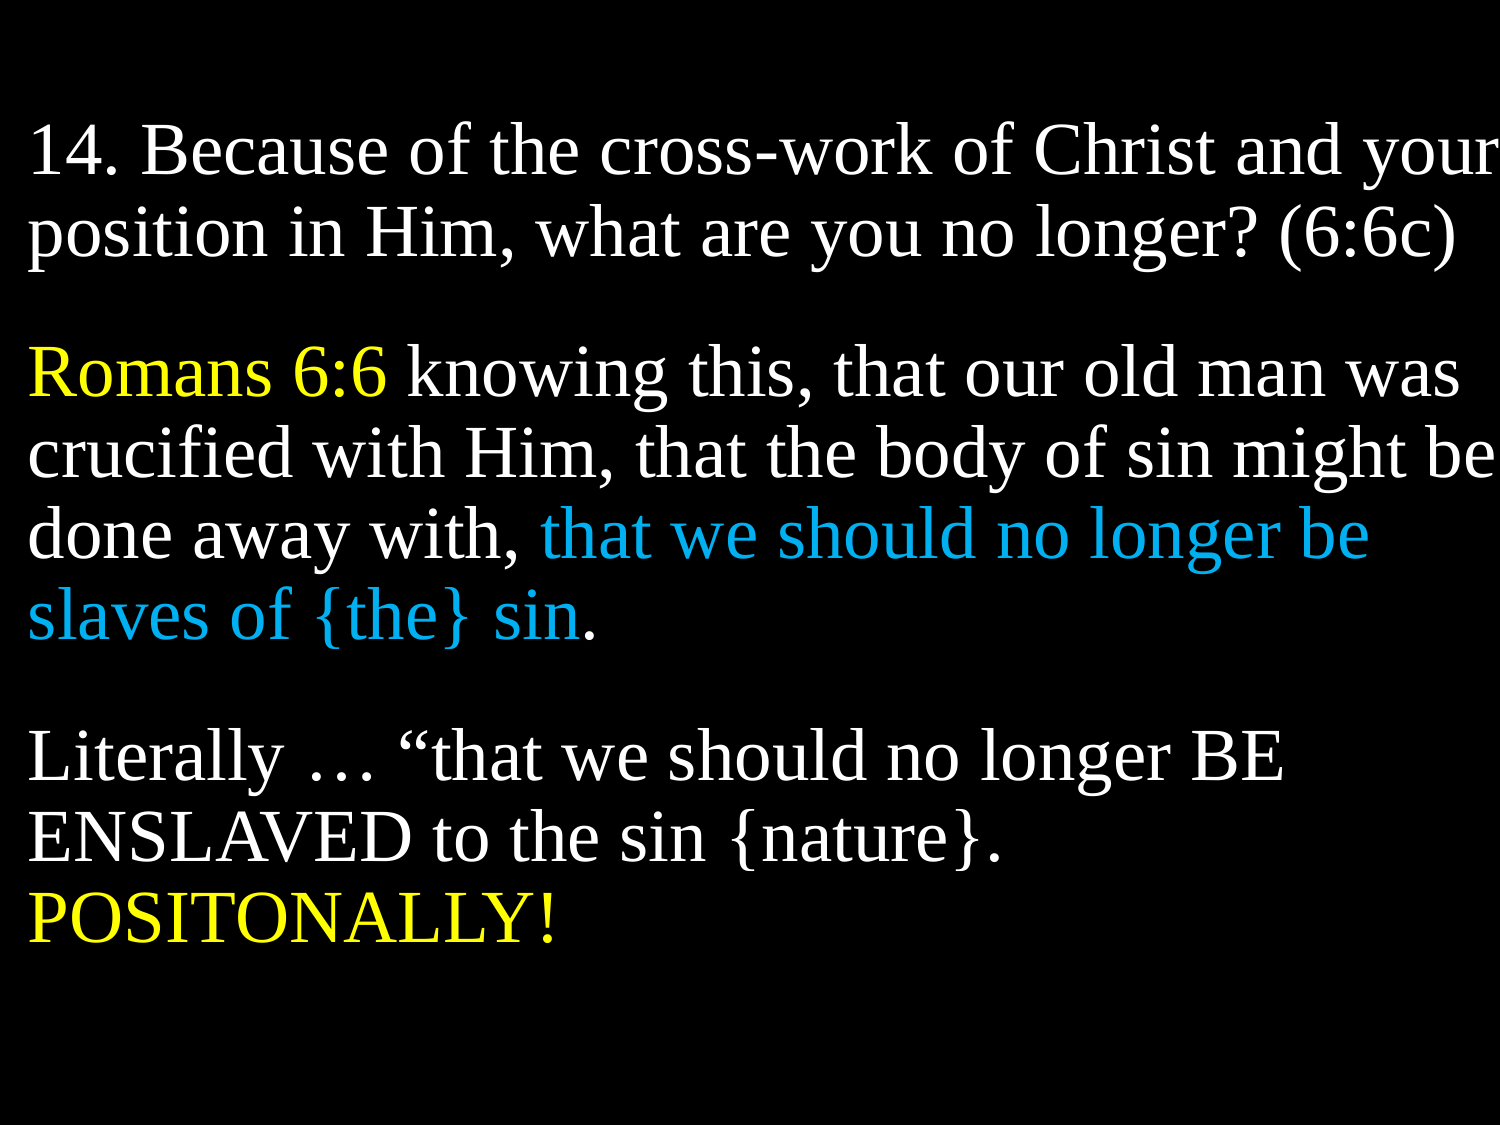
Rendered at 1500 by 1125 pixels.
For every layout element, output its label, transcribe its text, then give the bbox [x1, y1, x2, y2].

list Because of the cross-work of Christ and your position in Him, what are you no longer? (6:6c) 14. Because of the cross-work of Christ and your position in Him, what are you no longer? (6:6c) Romans 6:6 knowing this, that our old man was crucified with Him, that the body of sin might be done away with, that we should no longer be slaves of {the} sin. Literally … “that we should no longer BE ENSLAVED to the sin {nature}. POSITONALLY! [12, 51, 1500, 1125]
